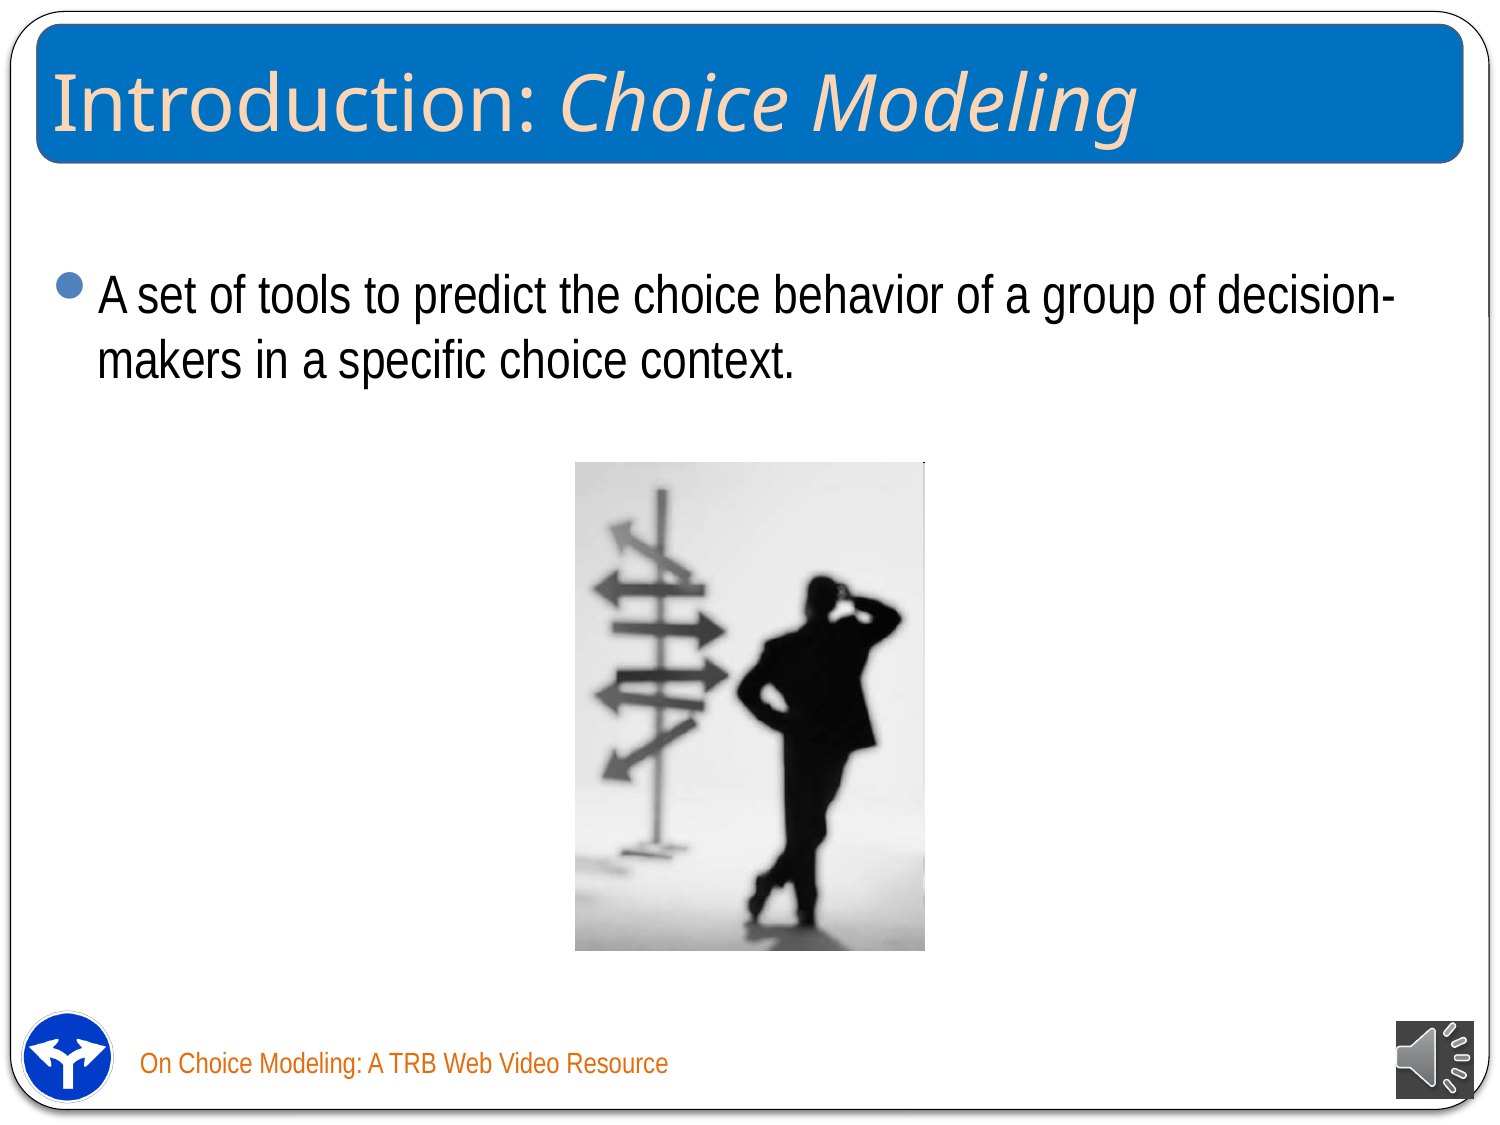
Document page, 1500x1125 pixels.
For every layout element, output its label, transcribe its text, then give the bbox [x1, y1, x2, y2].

picture [575, 462, 925, 951]
picture [0, 987, 138, 1125]
list A set of tools to predict the choice behavior of a group of decision-makers in a specific choice context. [37, 174, 1463, 988]
picture [1394, 1019, 1476, 1101]
title Introduction: Choice Modeling [37, 45, 1463, 163]
